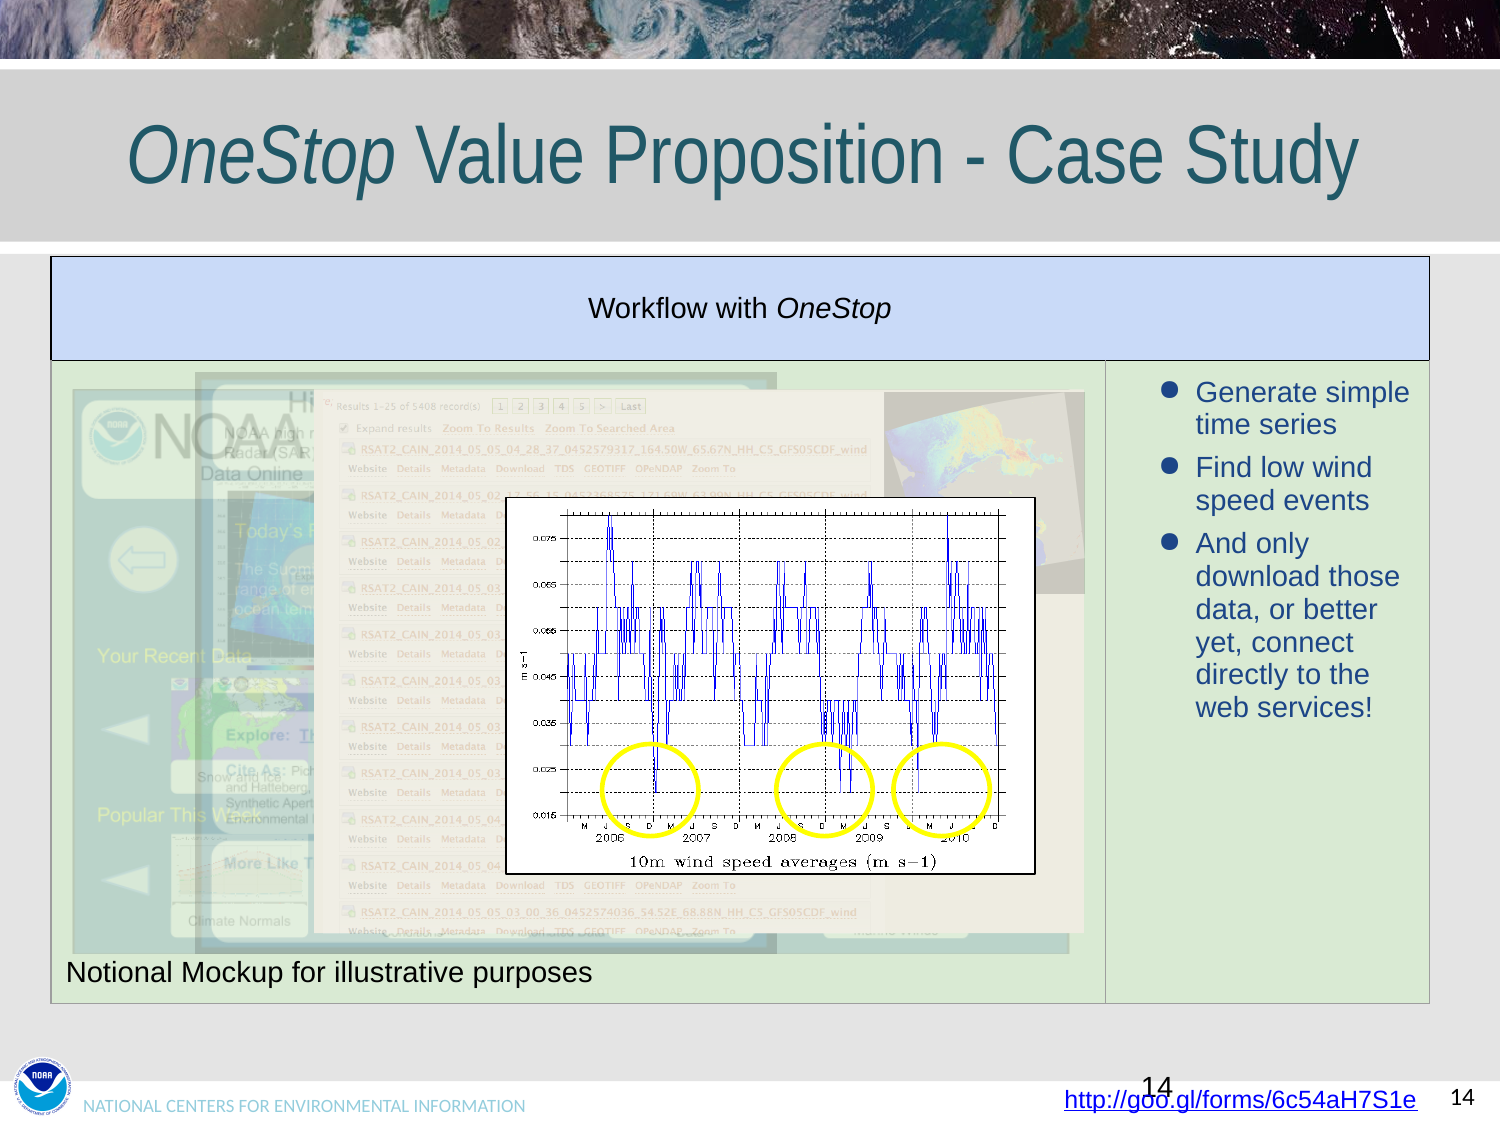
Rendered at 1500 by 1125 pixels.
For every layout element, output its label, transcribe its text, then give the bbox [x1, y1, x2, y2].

slide_number ‹#› [1125, 1061, 1425, 1068]
picture [506, 497, 1035, 874]
picture [0, 0, 1500, 59]
table_cell Generate simple time series Find low wind speed events And only download those data, or better yet, connect directly to the web services! [1106, 361, 1429, 1003]
text_box http://goo.gl/forms/6c54aH7S1e [923, 1068, 1500, 1125]
table_header Workflow with OneStop [52, 257, 1429, 360]
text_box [313, 389, 1085, 934]
title OneStop Value Proposition - Case Study [43, 76, 1445, 224]
picture [10, 1054, 75, 1119]
table_cell Notional Mockup for illustrative purposes [52, 361, 1105, 1003]
picture [70, 372, 1074, 954]
